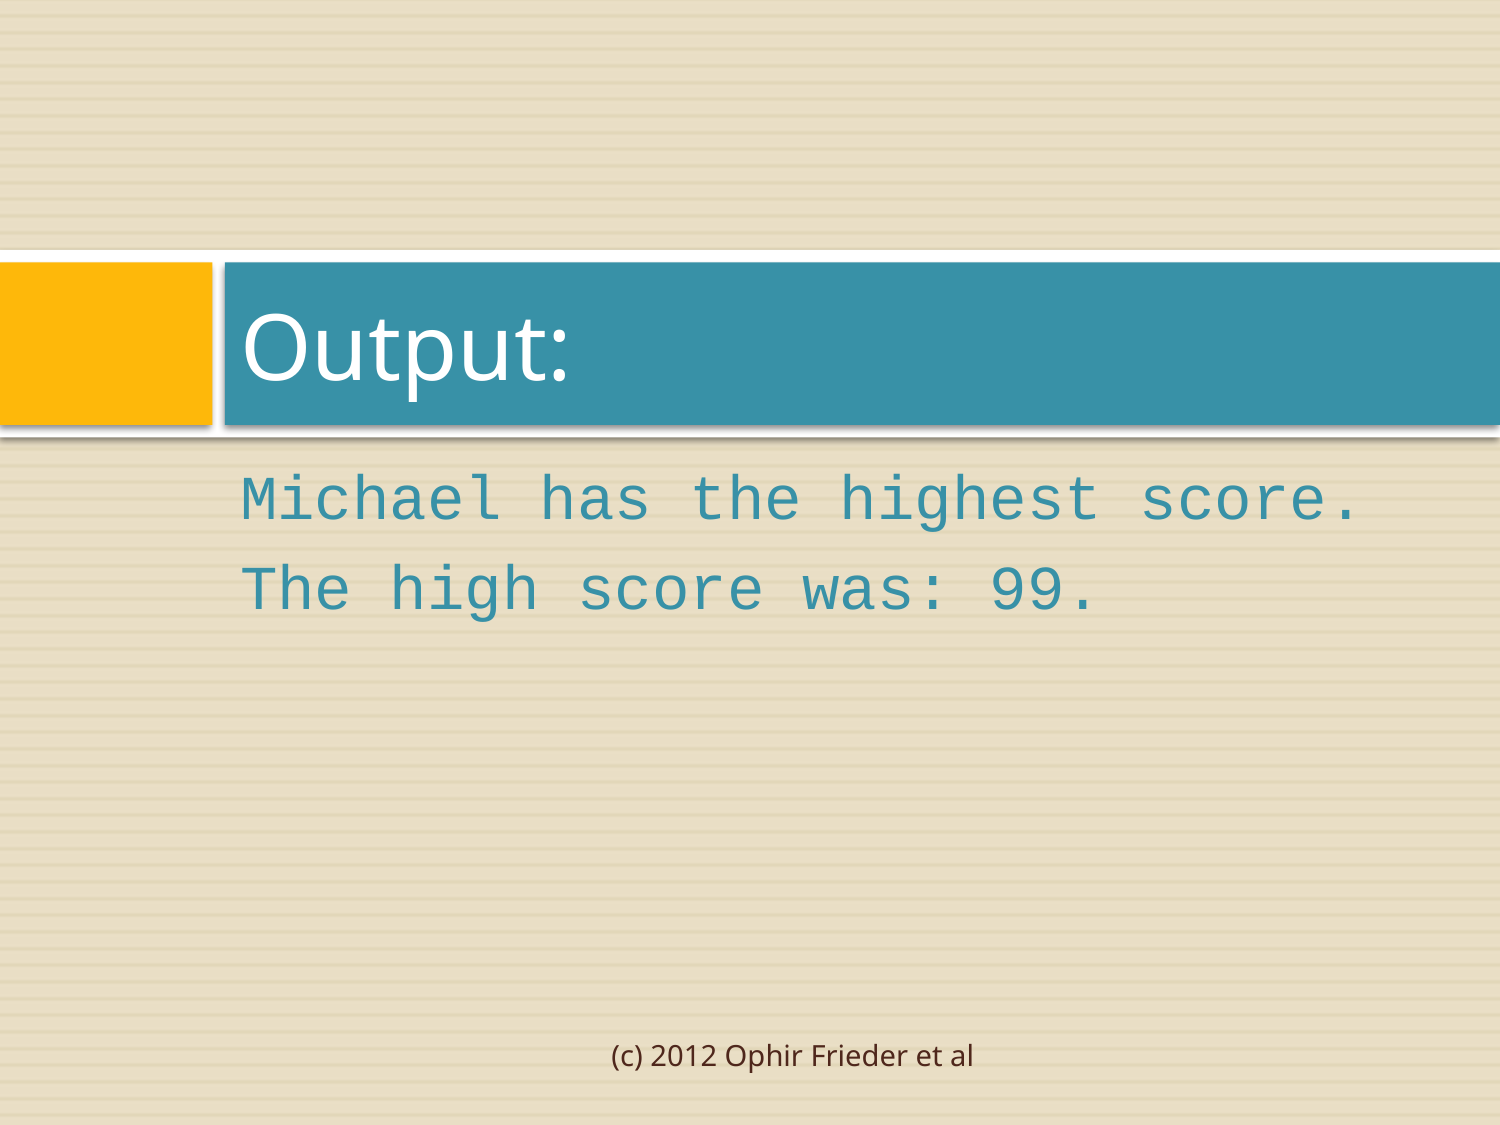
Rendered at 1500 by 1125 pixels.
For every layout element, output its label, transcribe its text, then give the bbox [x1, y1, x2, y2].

title Output: [225, 262, 1475, 425]
footer (c) 2012 Ophir Frieder et al [99, 1025, 990, 1085]
list Michael has the highest score. The high score was: 99. [225, 450, 1394, 725]
